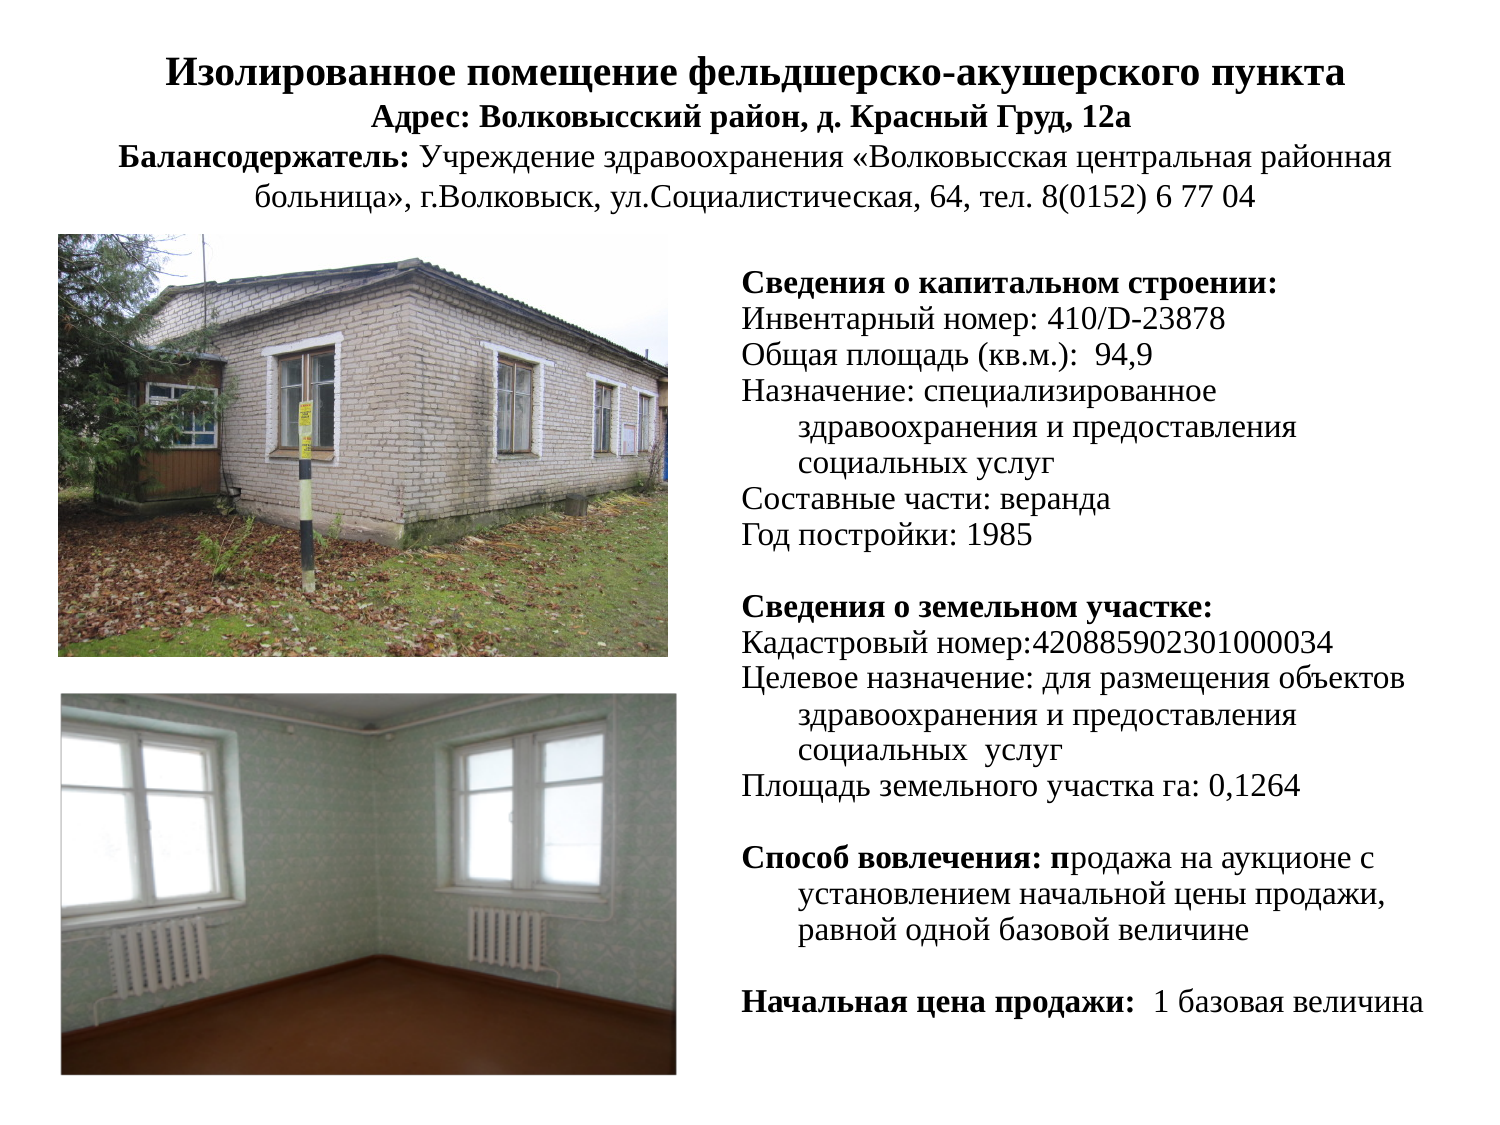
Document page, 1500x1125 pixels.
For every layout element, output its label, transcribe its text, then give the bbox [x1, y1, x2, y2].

picture [58, 691, 680, 1079]
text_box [58, 234, 669, 657]
title Изолированное помещение фельдшерско-акушерского пункта Адрес: Волковысский район, д. Красный Груд, 12а Балансодержатель: Учреждение здравоохранения «Волковысская центральная районная больница», г.Волковыск, ул.Социалистическая, 64, тел. 8(0152) 6 77 04 [46, 35, 1465, 223]
list Сведения о капитальном строении: Инвентарный номер: 410/D-23878 Общая площадь (кв.м.): 94,9 Назначение: специализированное здравоохранения и предоставления социальных услуг Составные части: веранда Год постройки: 1985 Сведения о земельном участке: Кадастровый номер:420885902301000034 Целевое назначение: для размещения объектов здравоохранения и предоставления социальных услуг Площадь земельного участка га: 0,1264 Способ вовлечения: продажа на аукционе с установлением начальной цены продажи, равной одной базовой величине Начальная цена продажи: 1 базовая величина [726, 257, 1465, 1067]
